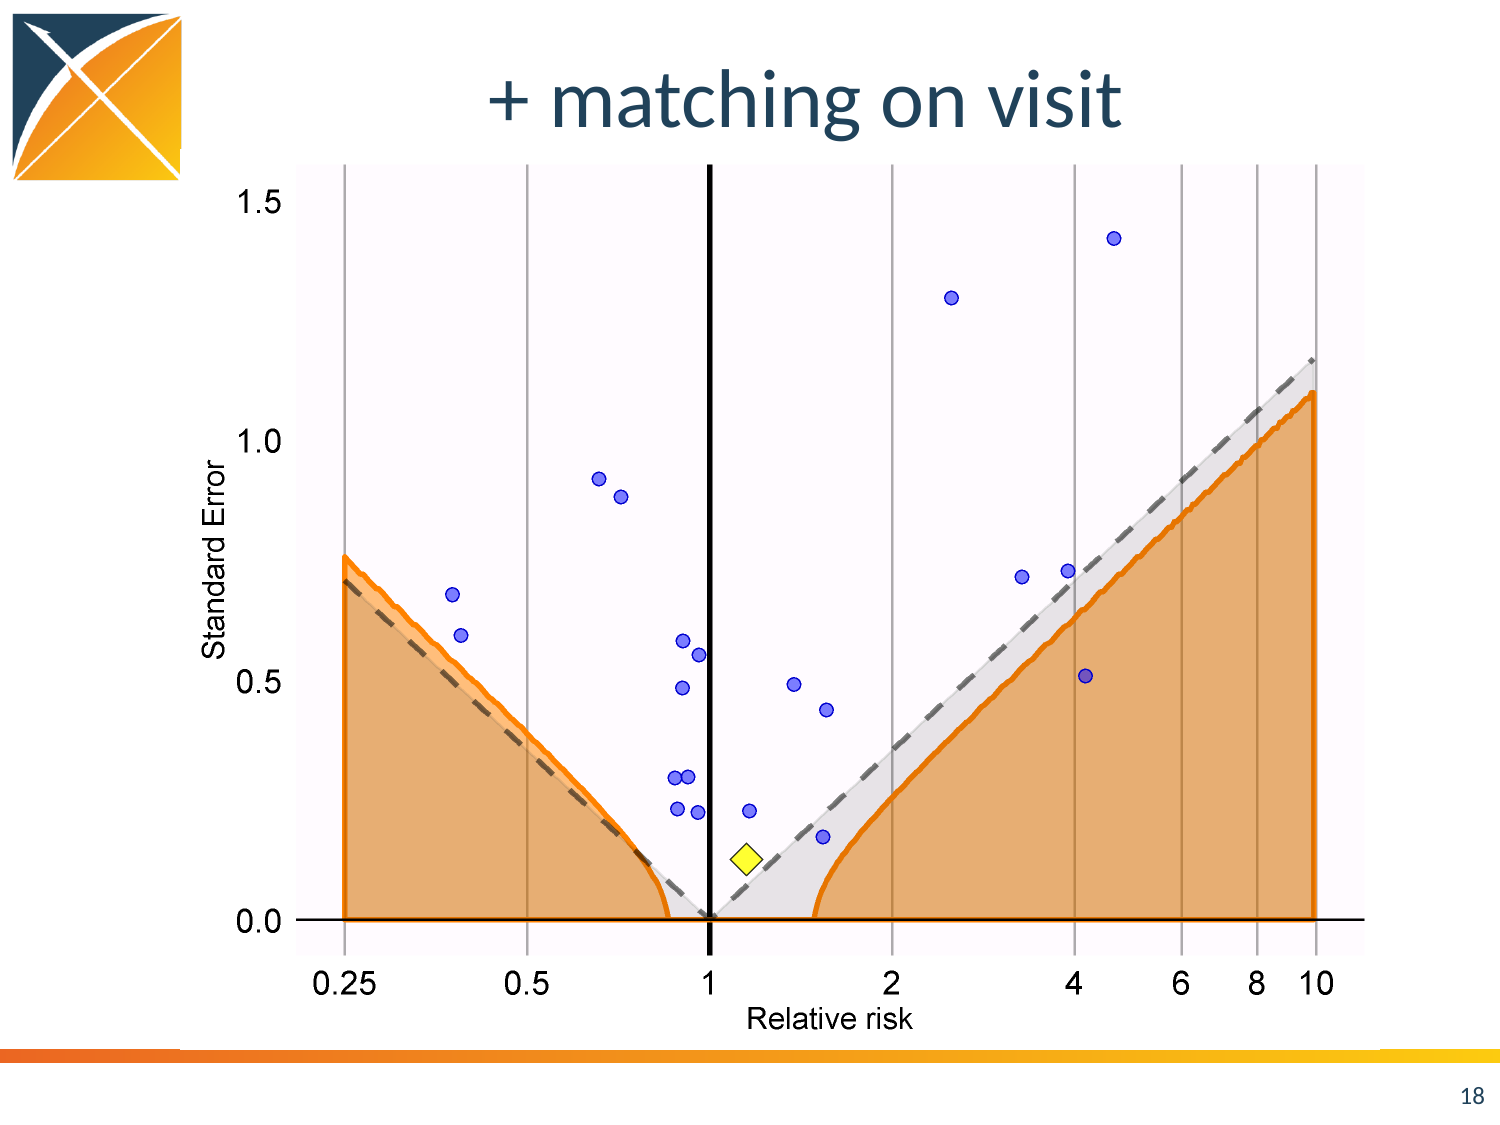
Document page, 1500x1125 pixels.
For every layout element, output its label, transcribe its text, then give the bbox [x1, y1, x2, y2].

title + matching on visit [187, 24, 1425, 163]
slide_number 18 [1149, 1065, 1500, 1125]
picture [0, 0, 1381, 1051]
